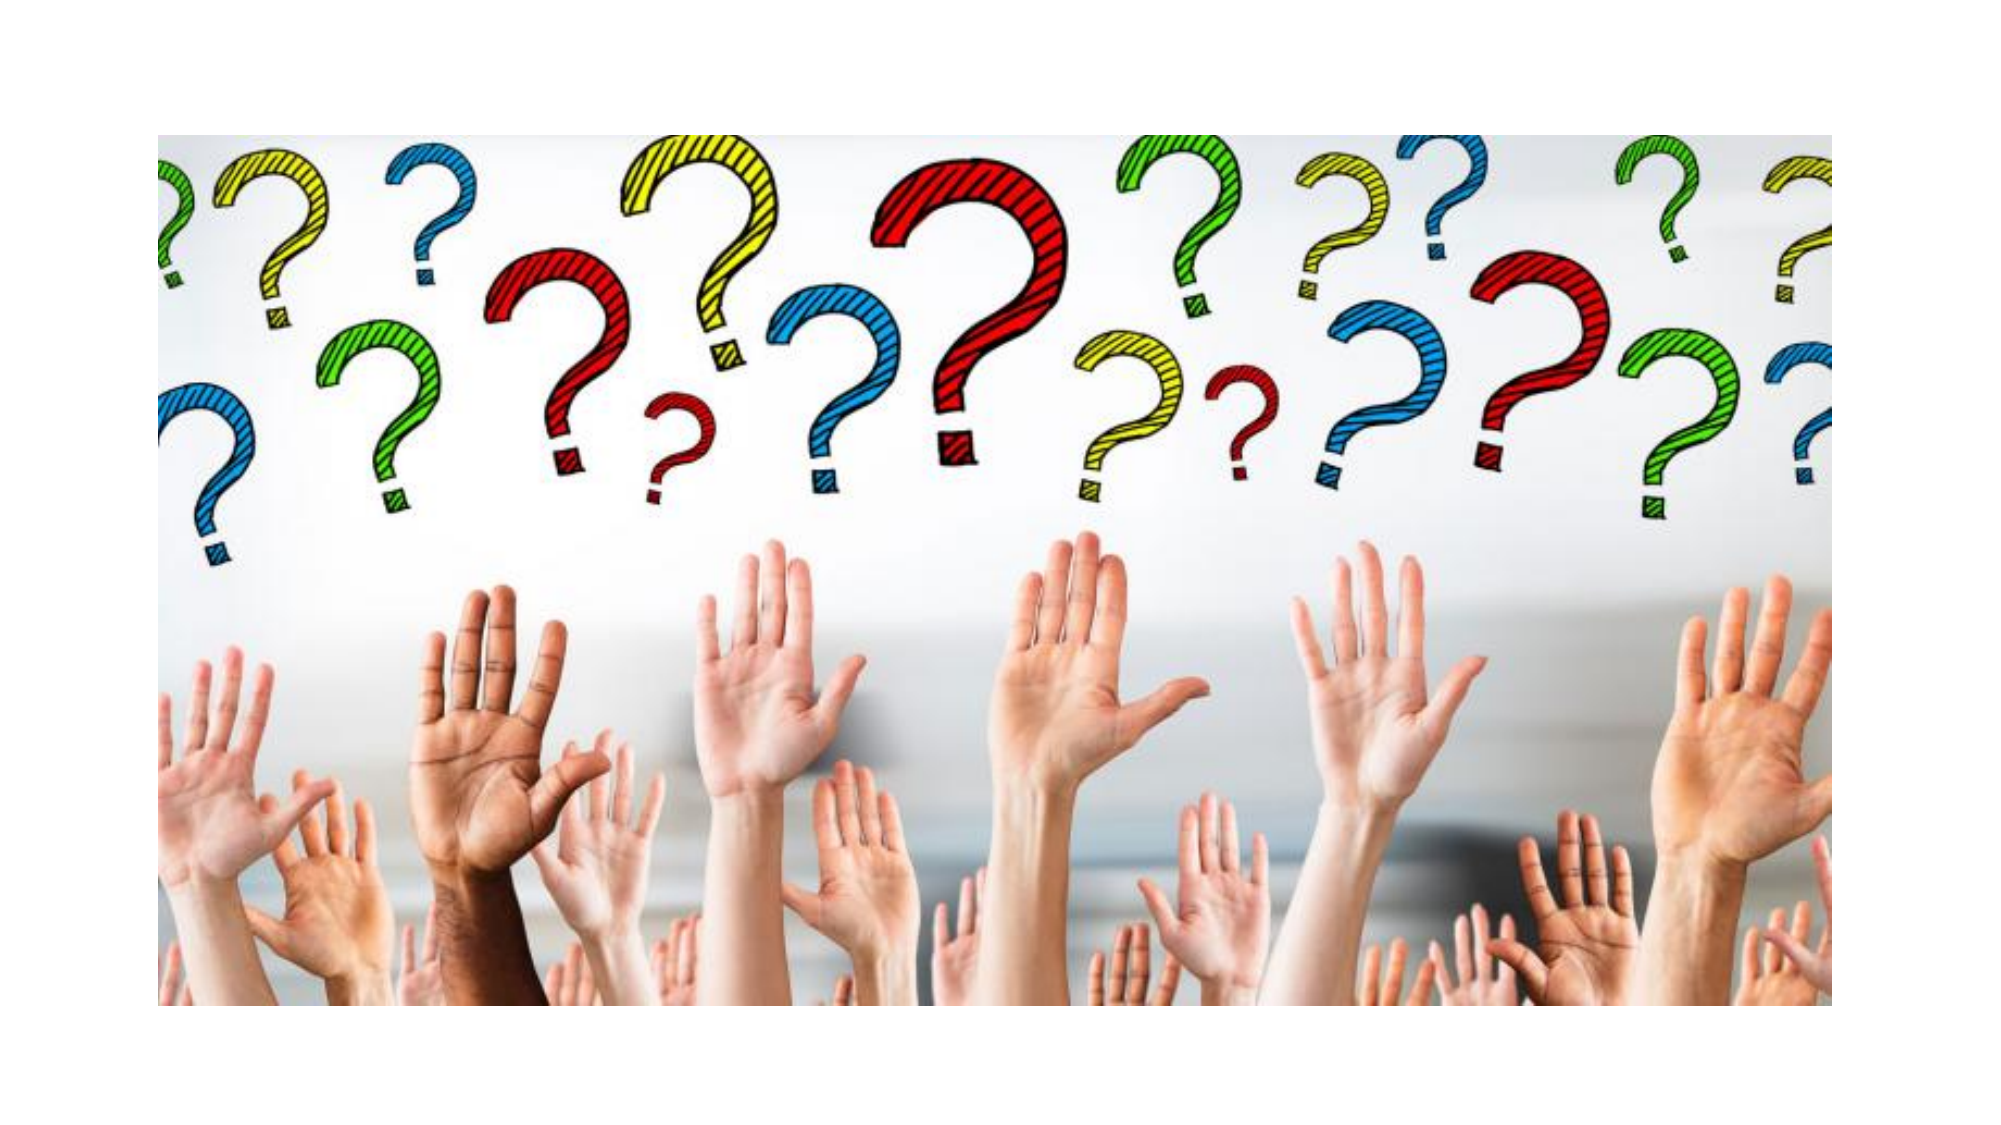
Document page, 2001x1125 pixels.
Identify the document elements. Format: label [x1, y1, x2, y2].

picture [158, 135, 1832, 1006]
